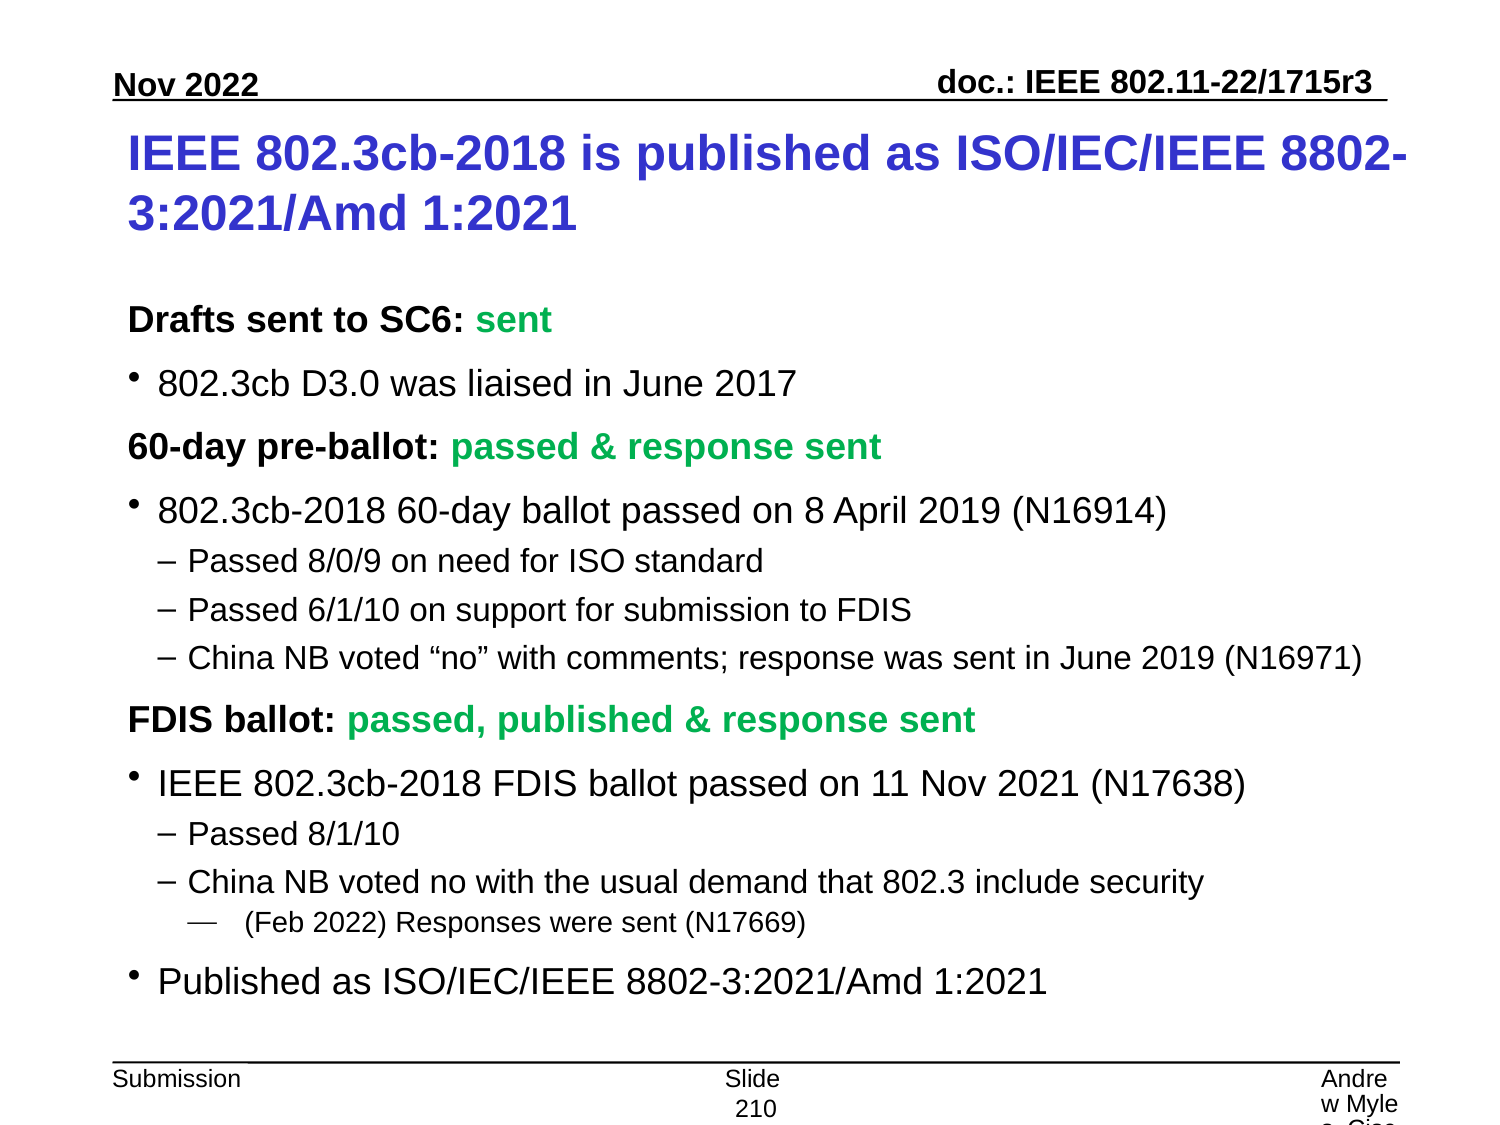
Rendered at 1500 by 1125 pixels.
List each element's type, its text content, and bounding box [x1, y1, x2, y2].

list Drafts sent to SC6: sent 802.3cb D3.0 was liaised in June 2017 60-day pre-ballot: passed & response sent 802.3cb-2018 60-day ballot passed on 8 April 2019 (N16914) Passed 8/0/9 on need for ISO standard Passed 6/1/10 on support for submission to FDIS China NB voted “no” with comments; response was sent in June 2019 (N16971) FDIS ballot: passed, published & response sent IEEE 802.3cb-2018 FDIS ballot passed on 11 Nov 2021 (N17638) Passed 8/1/10 China NB voted no with the usual demand that 802.3 include security (Feb 2022) Responses were sent (N17669) Published as ISO/IEC/IEEE 8802-3:2021/Amd 1:2021 [112, 287, 1388, 963]
footer Andrew Myles, Cisco [1320, 1061, 1402, 1093]
title IEEE 802.3cb-2018 is published as ISO/IEC/IEEE 8802-3:2021/Amd 1:2021 [112, 112, 1475, 288]
slide_number Slide 210 [709, 1061, 803, 1093]
